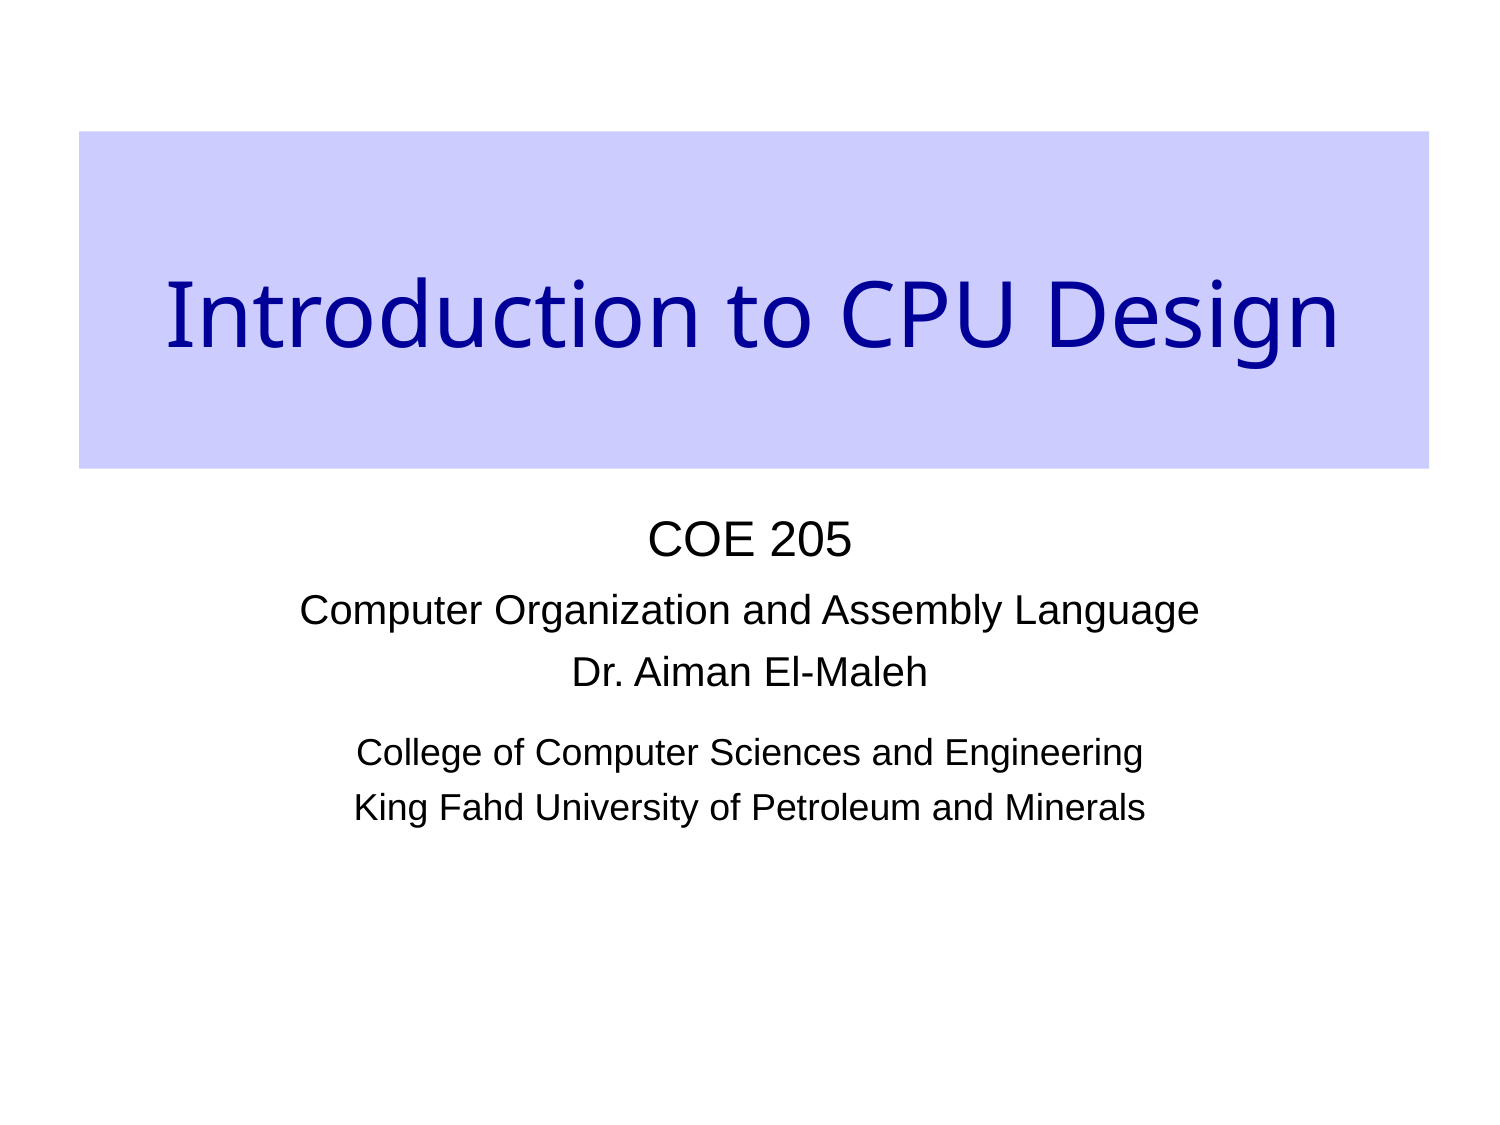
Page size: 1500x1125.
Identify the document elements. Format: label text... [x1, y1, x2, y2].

title Introduction to CPU Design [78, 131, 1430, 469]
subtitle COE 205 Computer Organization and Assembly Language Dr. Aiman El-Maleh College of Computer Sciences and Engineering King Fahd University of Petroleum and Minerals [74, 506, 1426, 994]
